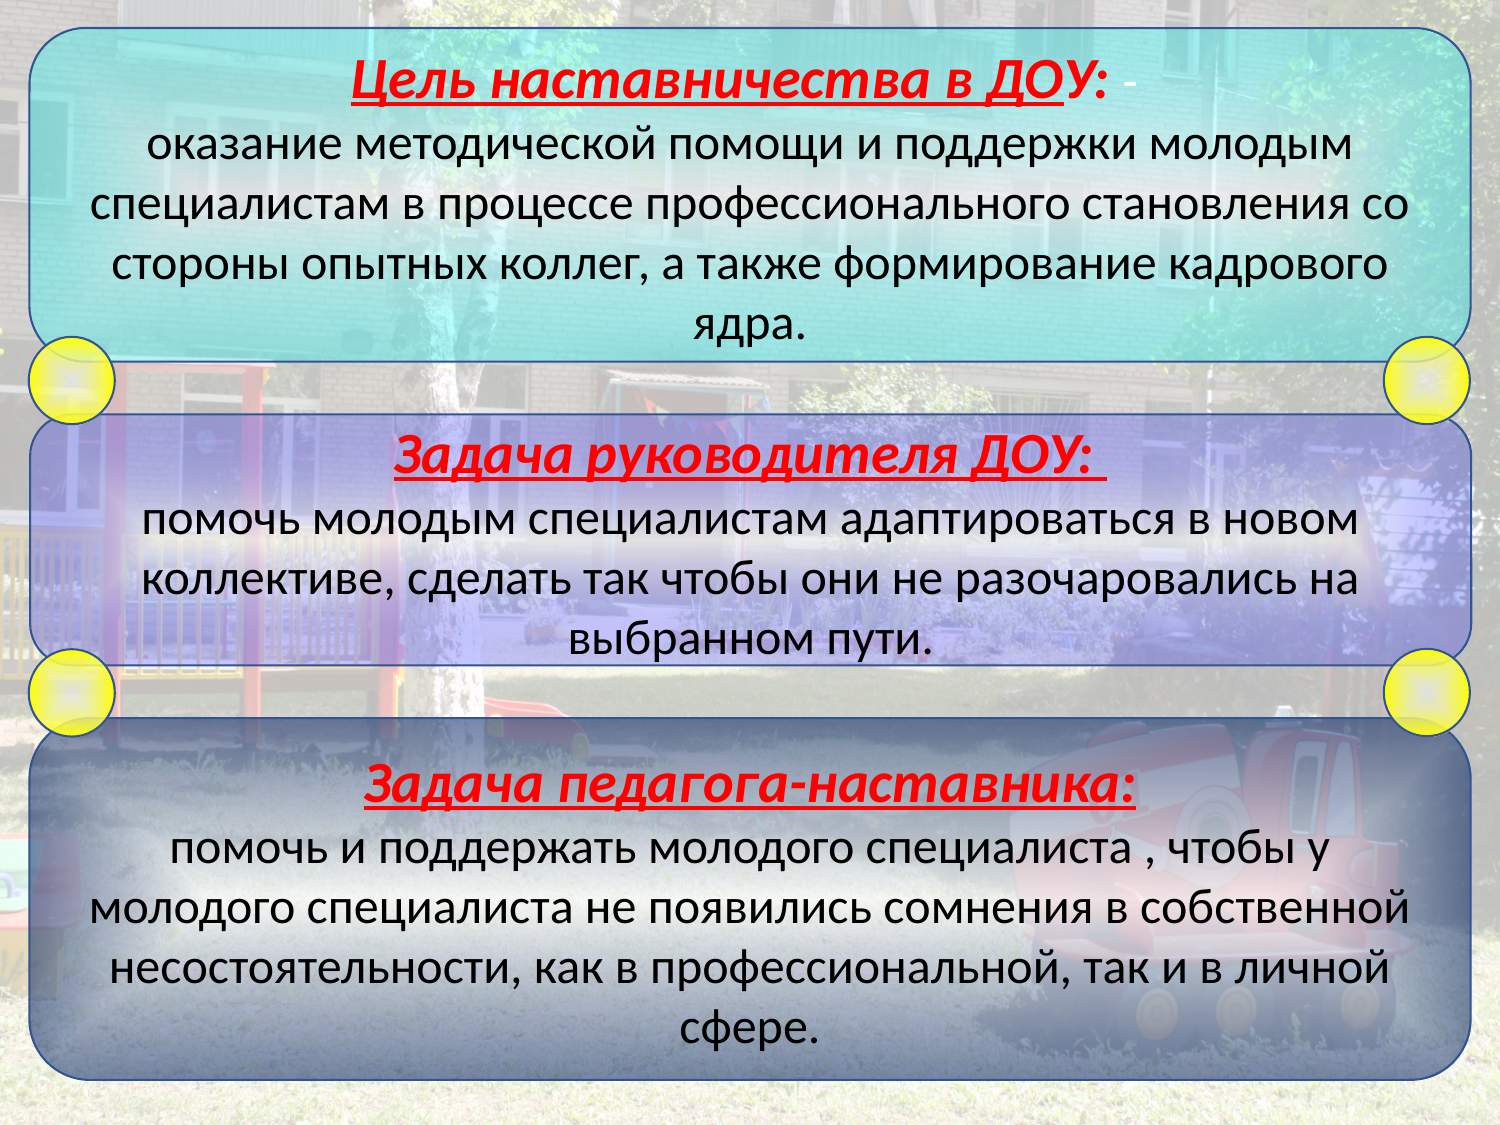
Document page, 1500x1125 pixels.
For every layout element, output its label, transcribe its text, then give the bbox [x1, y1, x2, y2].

text_box Задача педагога-наставника: помочь и поддержать молодого специалиста , чтобы у молодого специалиста не появились сомнения в собственной несостоятельности, как в профессиональной, так и в личной сфере. [28, 717, 1472, 1081]
title [109, 667, 1363, 717]
text_box [1382, 647, 1471, 738]
title [104, 363, 1363, 413]
text_box Цель наставничества в ДОУ: - оказание методической помощи и поддержки молодым специалистам в процессе профессионального становления со стороны опытных коллег, а также формирование кадрового ядра. [28, 26, 1472, 363]
text_box [27, 335, 116, 426]
text_box [1382, 335, 1471, 426]
text_box [27, 648, 116, 738]
title [53, 1070, 1363, 1094]
text_box Задача руководителя ДОУ: помочь молодым специалистам адаптироваться в новом коллективе, сделать так чтобы они не разочаровались на выбранном пути. [29, 413, 1473, 667]
